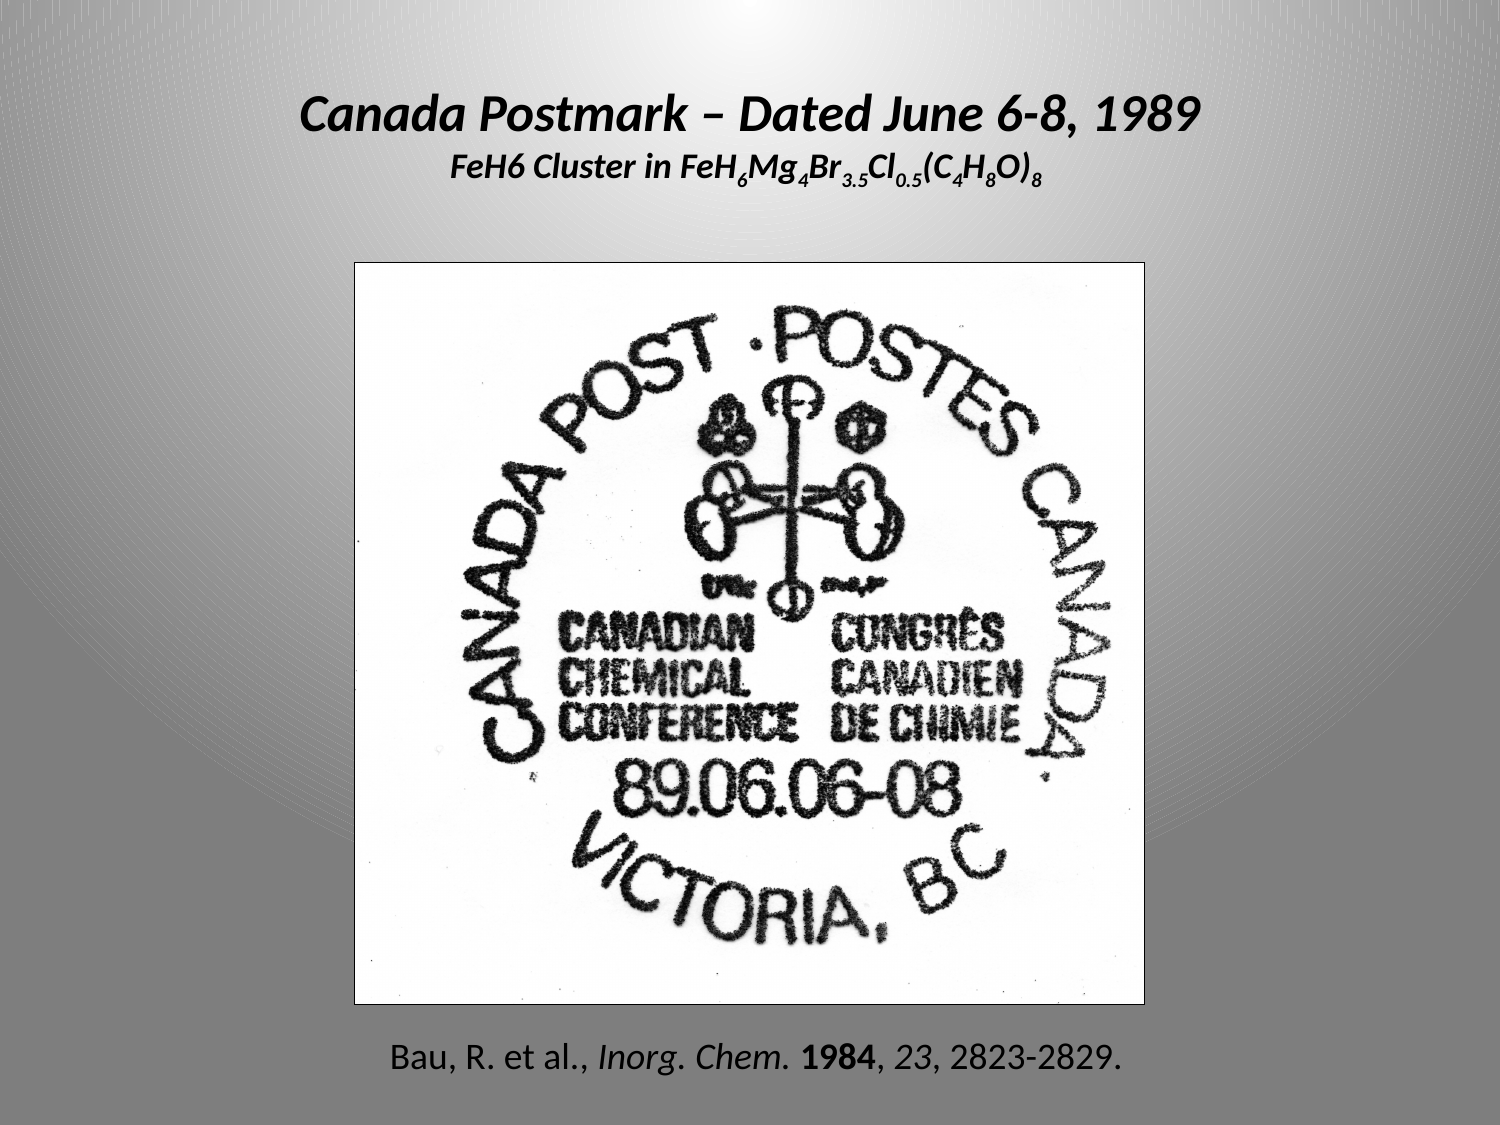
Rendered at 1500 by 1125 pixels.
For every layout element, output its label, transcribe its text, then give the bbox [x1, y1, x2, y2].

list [354, 262, 1146, 1006]
title Canada Postmark – Dated June 6-8, 1989 FeH6 Cluster in FeH6Mg4Br3.5Cl0.5(C4H8O)8 [75, 12, 1425, 200]
text_box Bau, R. et al., Inorg. Chem. 1984, 23, 2823-2829. [375, 1024, 1150, 1085]
